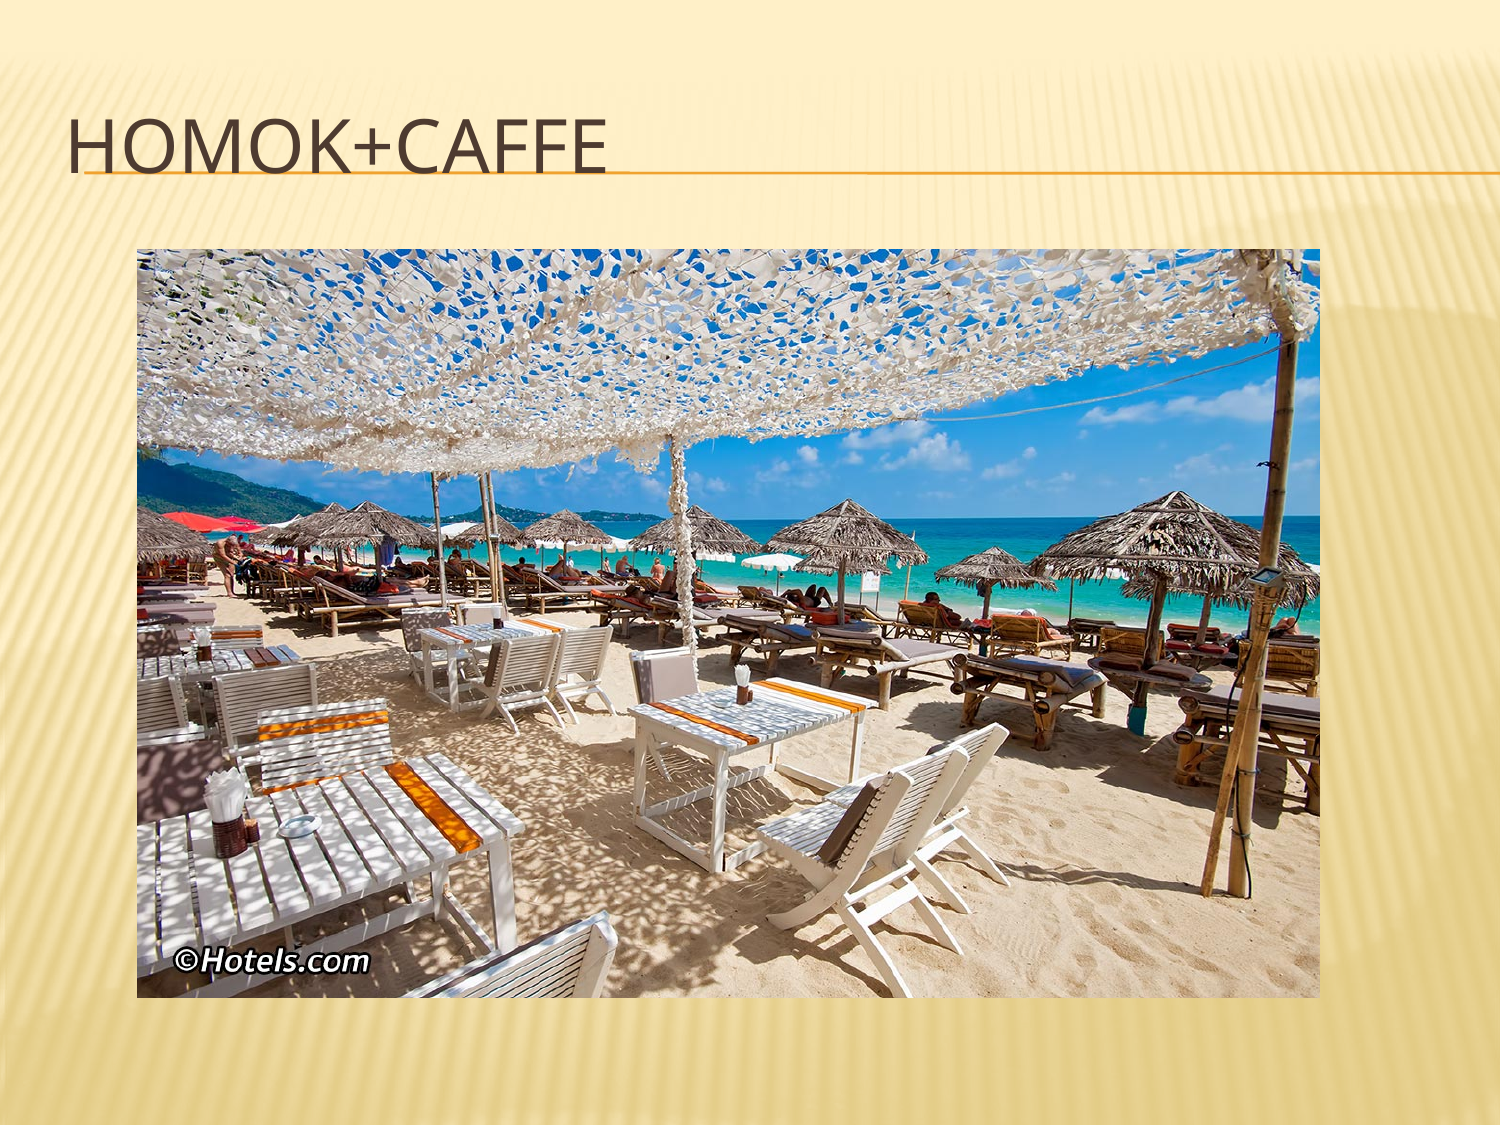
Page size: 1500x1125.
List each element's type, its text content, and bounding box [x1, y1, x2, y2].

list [137, 249, 1320, 998]
title Homok+Caffe [50, 75, 1475, 213]
